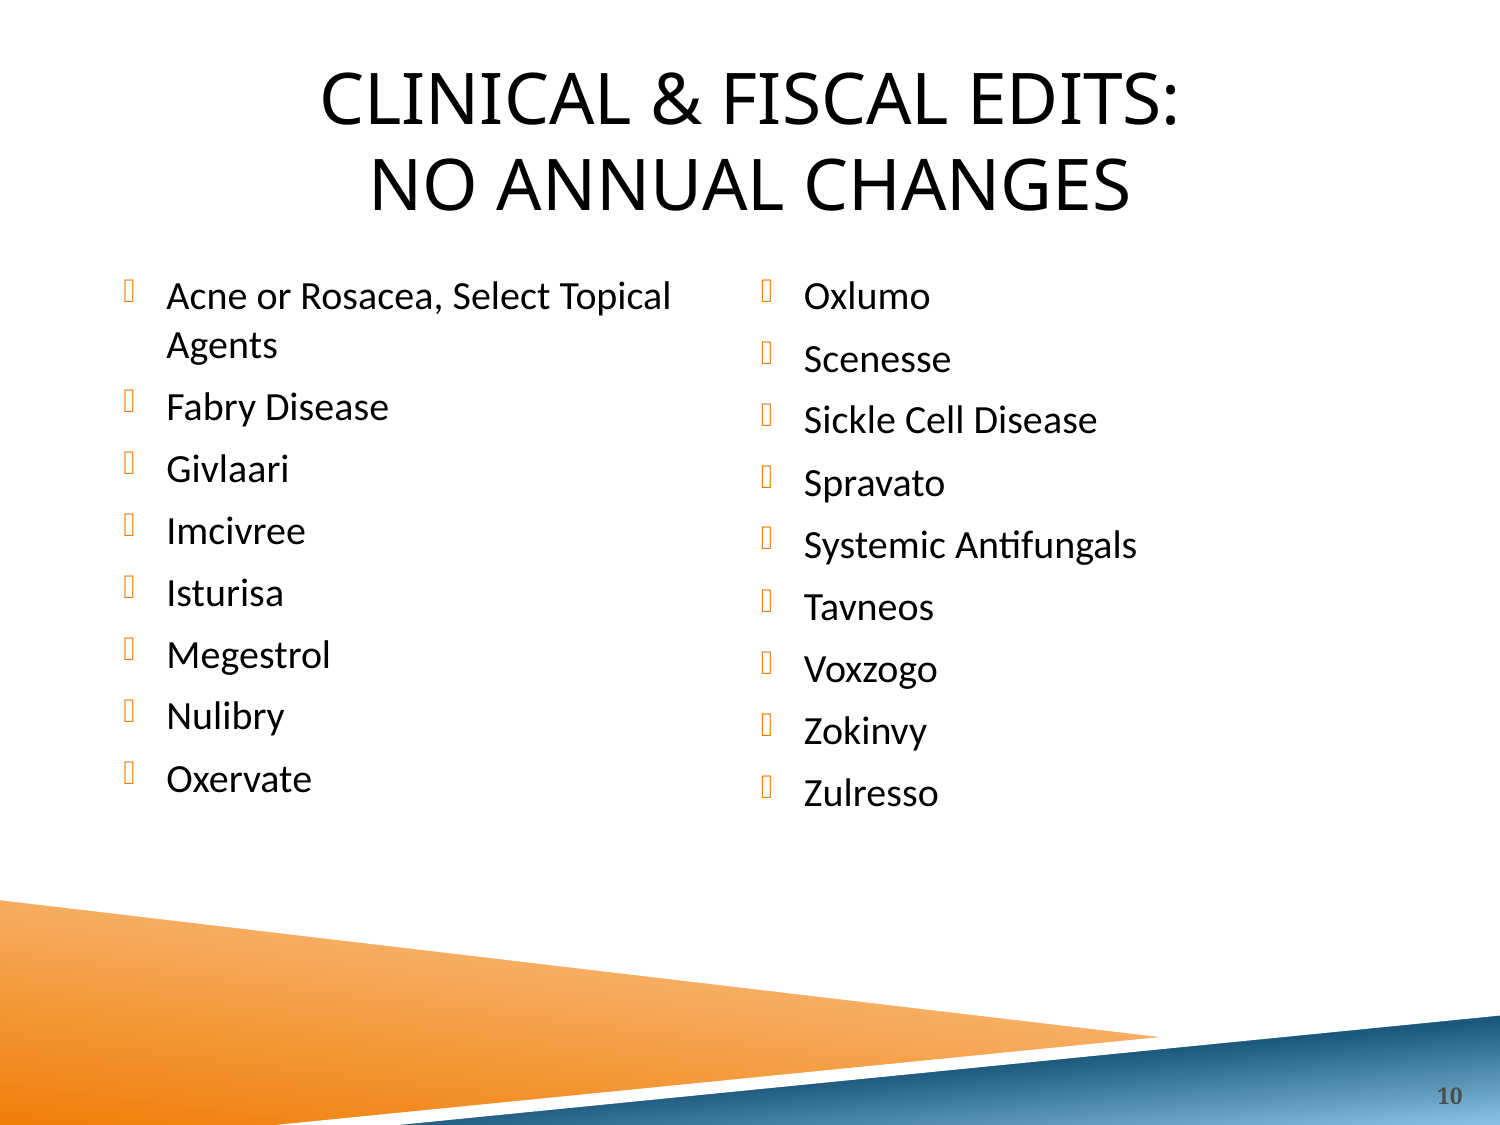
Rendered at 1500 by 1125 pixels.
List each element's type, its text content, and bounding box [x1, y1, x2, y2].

title Clinical & Fiscal Edits: no annual changes [112, 45, 1388, 233]
list Acne or Rosacea, Select Topical Agents Fabry Disease Givlaari Imcivree Isturisa Megestrol Nulibry Oxervate Oxlumo Scenesse Sickle Cell Disease Spravato Systemic Antifungals Tavneos Voxzogo Zokinvy Zulresso [112, 262, 1388, 875]
slide_number 10 [1387, 1052, 1463, 1113]
